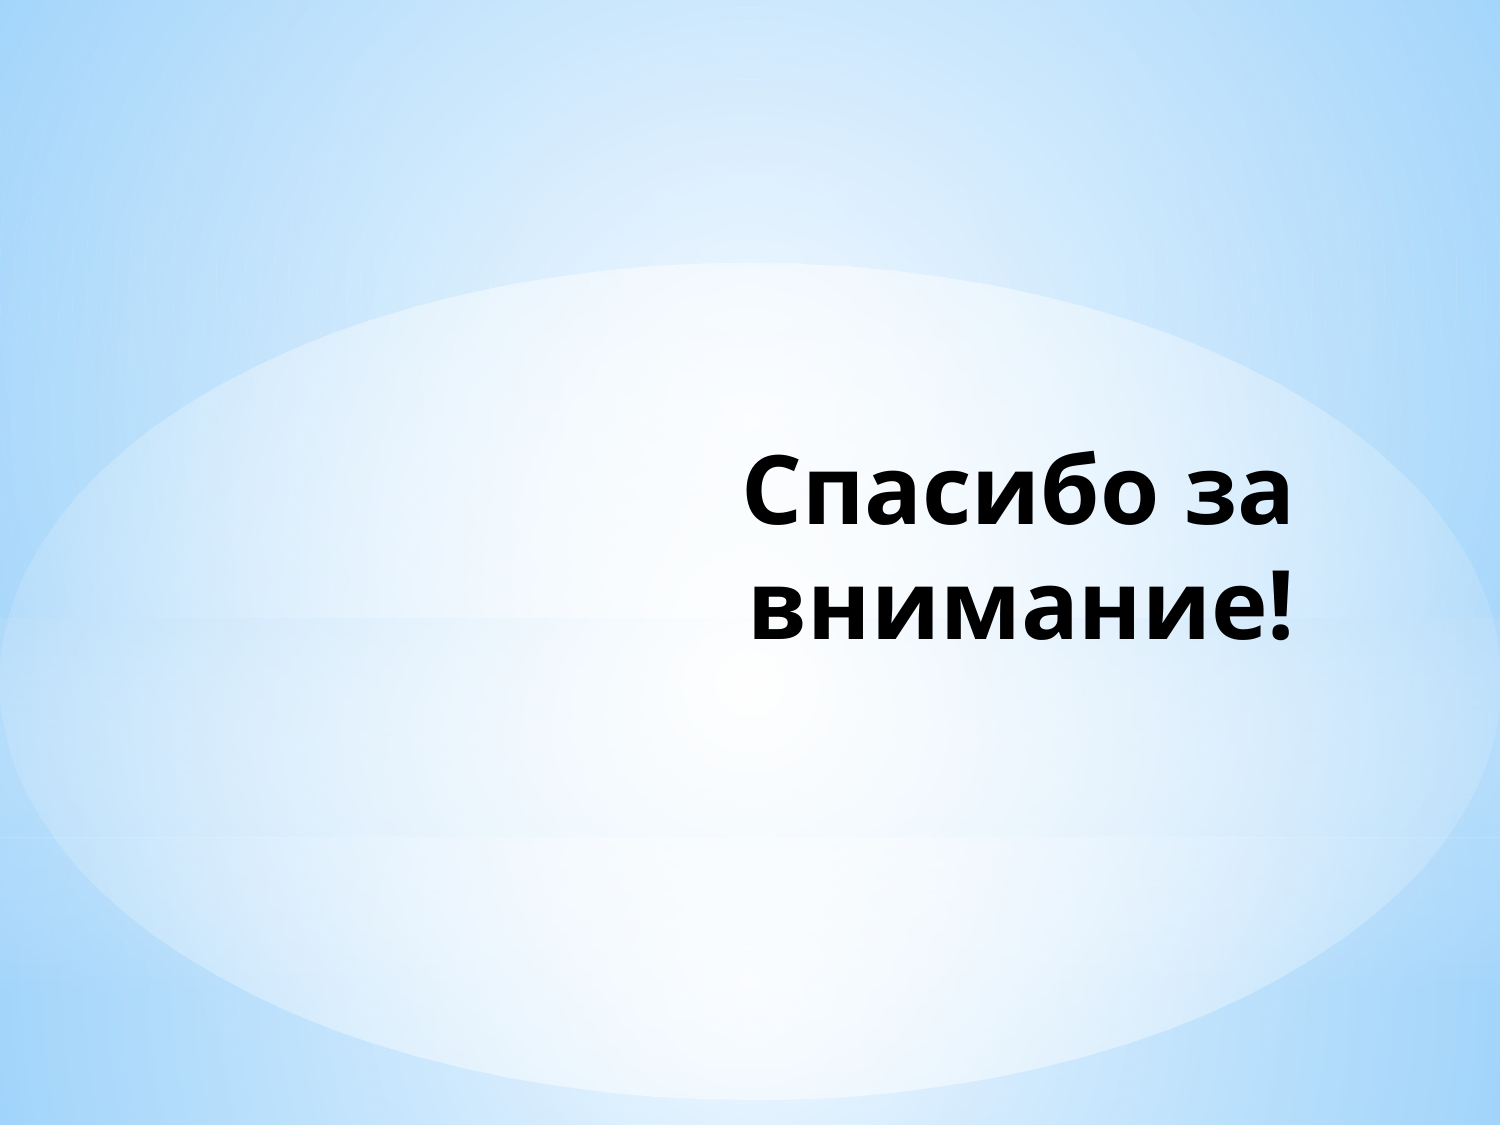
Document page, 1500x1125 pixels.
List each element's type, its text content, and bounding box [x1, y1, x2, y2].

title Спасибо за внимание! [242, 420, 1311, 609]
